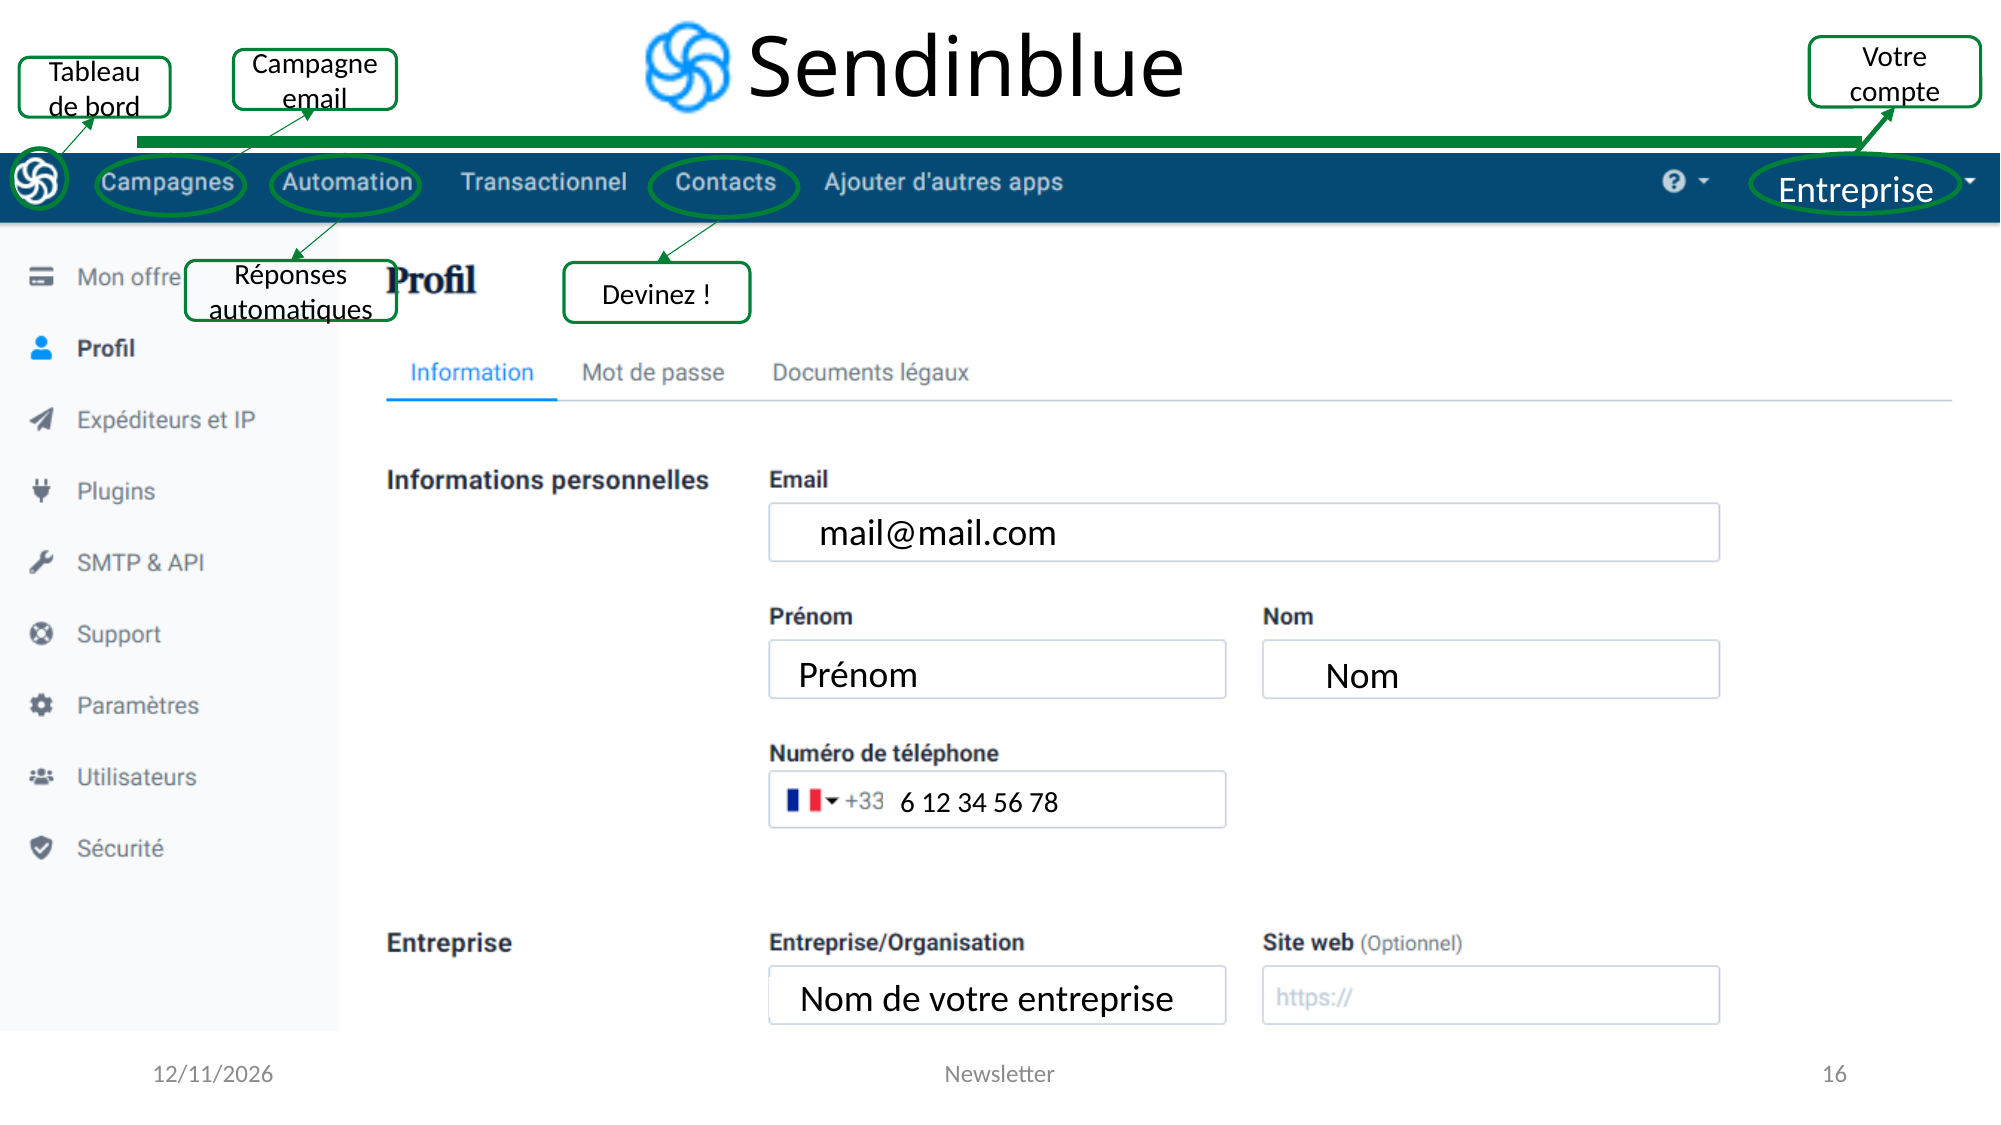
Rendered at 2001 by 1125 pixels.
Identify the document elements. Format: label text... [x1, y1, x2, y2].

title Sendinblue [104, 0, 1830, 153]
slide_number 16 [1412, 1042, 1863, 1103]
picture [598, 0, 750, 118]
text_box [23, 147, 56, 153]
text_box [656, 217, 724, 263]
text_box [290, 215, 346, 261]
text_box Campagne email [232, 48, 398, 111]
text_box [1855, 107, 1895, 154]
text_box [223, 109, 315, 165]
text_box Tableau de bord [18, 56, 172, 119]
text_box Votre compte [1808, 35, 1982, 108]
footer Newsletter [662, 1042, 1338, 1103]
picture [0, 153, 2000, 1031]
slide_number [137, 1042, 588, 1103]
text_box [58, 117, 95, 158]
